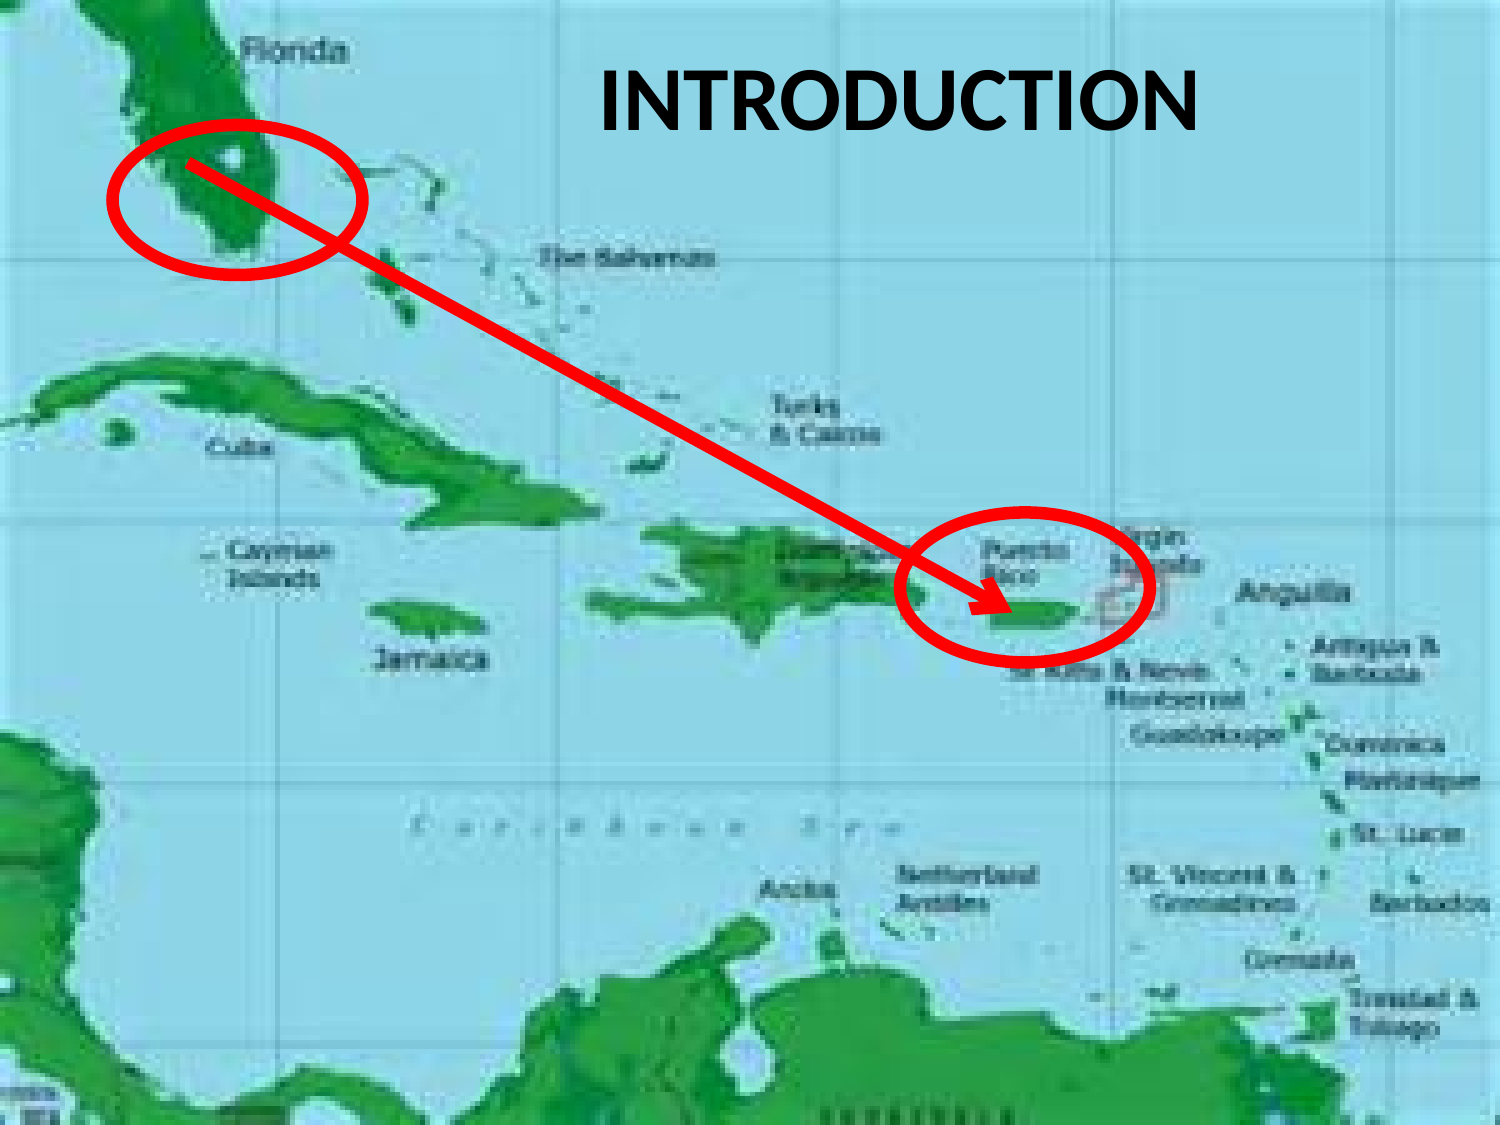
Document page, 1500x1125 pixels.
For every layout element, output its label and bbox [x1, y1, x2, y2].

text_box [187, 162, 1013, 613]
list [0, 0, 1500, 1125]
